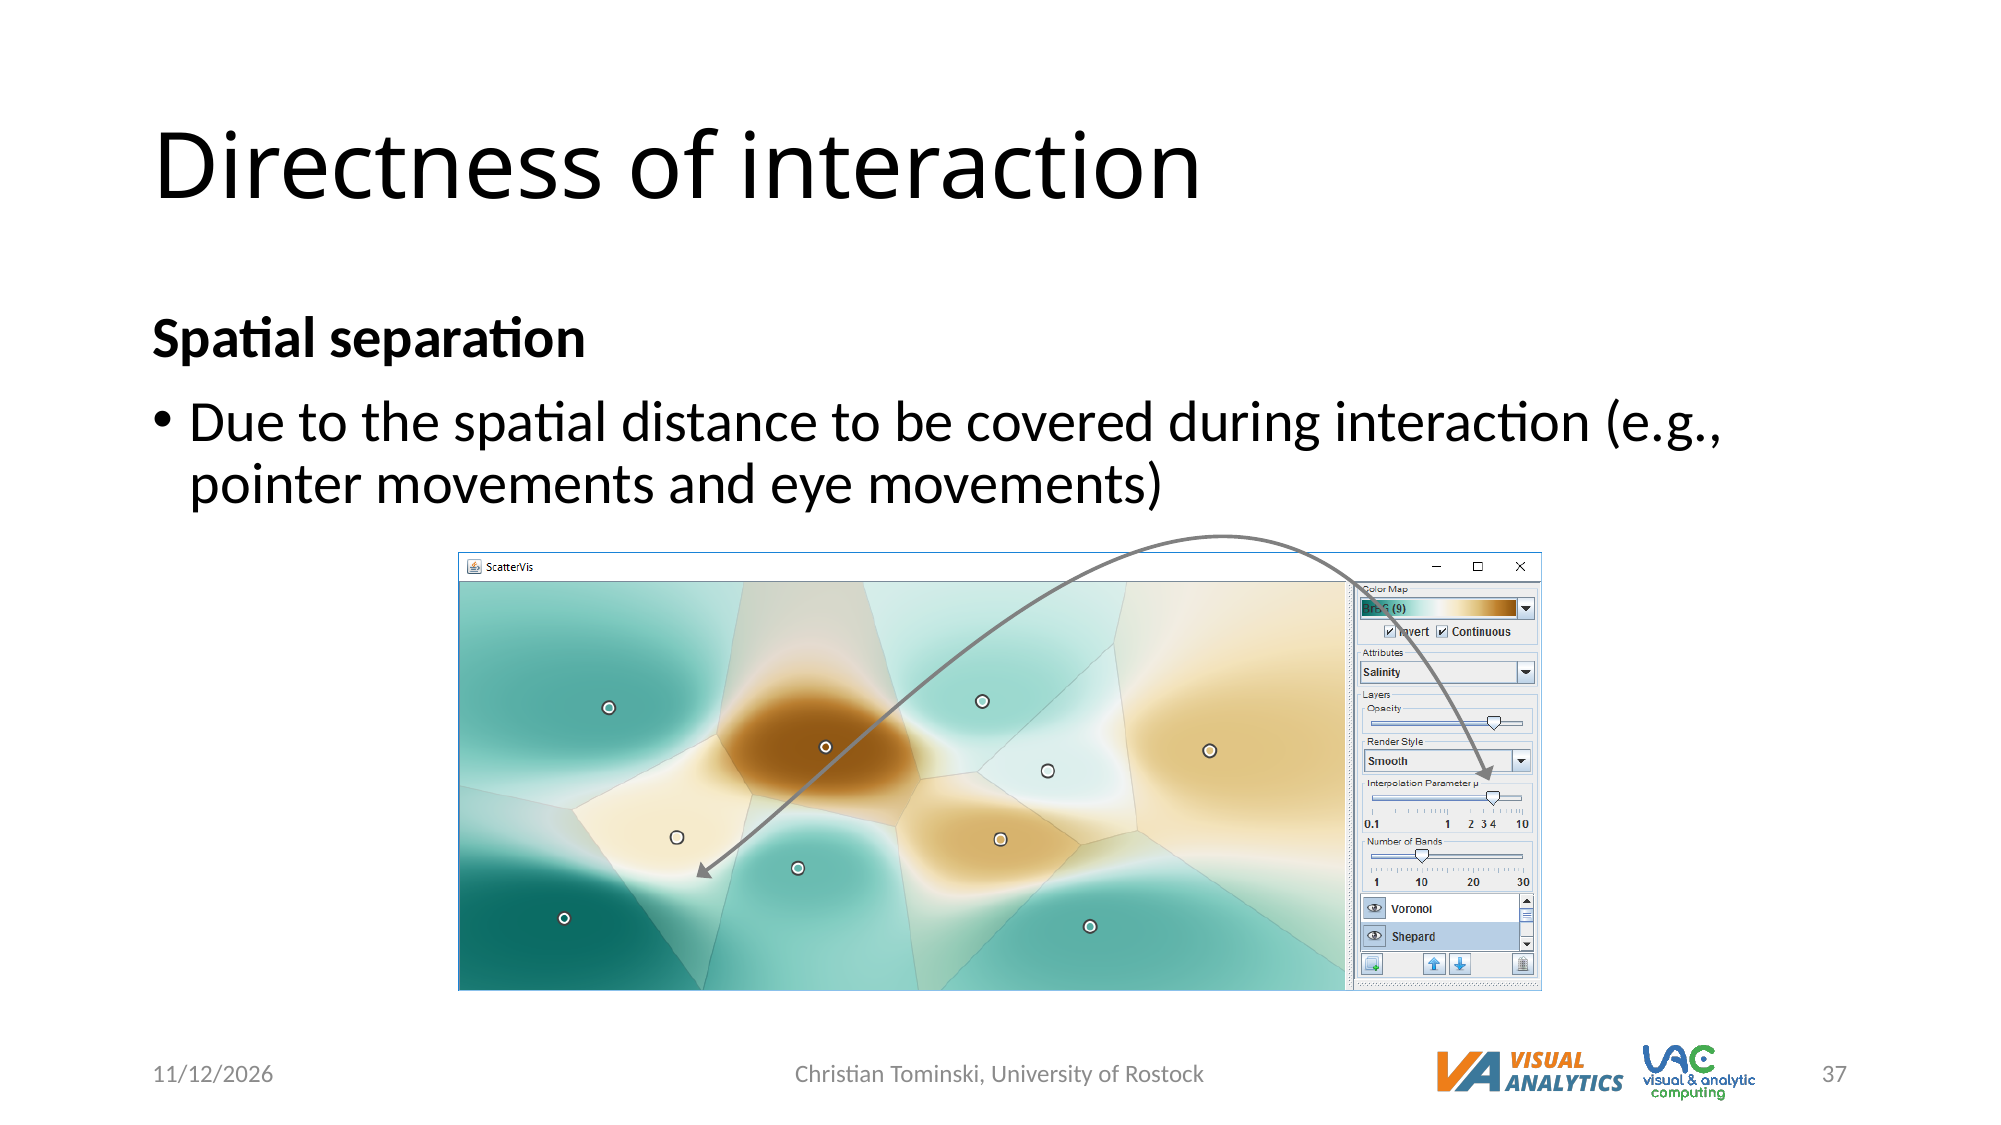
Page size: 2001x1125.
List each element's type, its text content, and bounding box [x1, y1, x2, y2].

slide_number 37 [1412, 1042, 1863, 1103]
footer Christian Tominski, University of Rostock [662, 1042, 1338, 1103]
list Spatial separation Due to the spatial distance to be covered during interaction (e.g., pointer movements and eye movements) [137, 299, 1863, 1014]
picture [458, 552, 1542, 991]
title Directness of interaction [137, 59, 1863, 278]
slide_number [137, 1042, 588, 1103]
text_box [1132, 535, 1305, 552]
